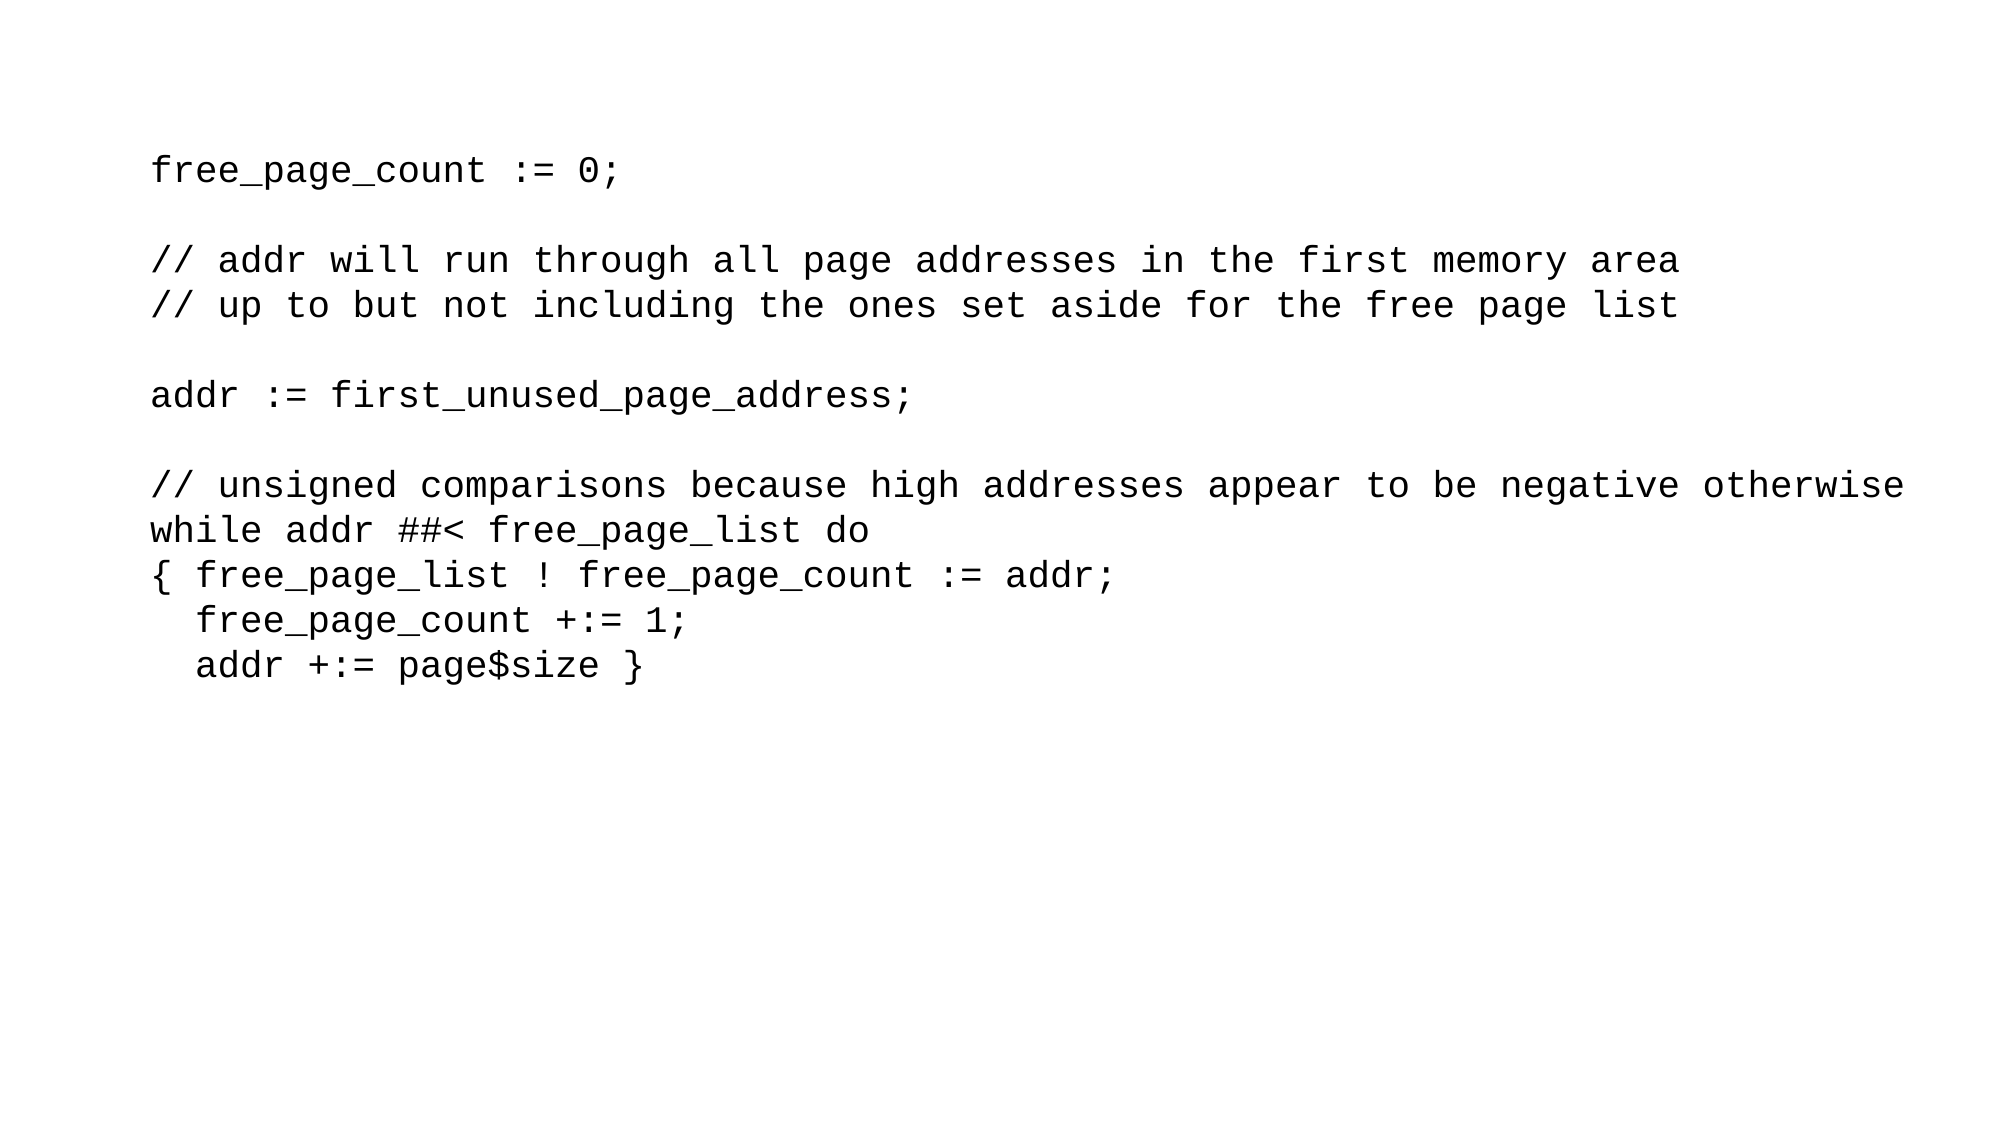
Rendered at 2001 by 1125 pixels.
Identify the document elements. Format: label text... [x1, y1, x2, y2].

text_box free_page_count := 0; // addr will run through all page addresses in the first memory area // up to but not including the ones set aside for the free page list addr := first_unused_page_address; // unsigned comparisons because high addresses appear to be negative otherwise while addr ##< free_page_list do { free_page_list ! free_page_count := addr; free_page_count +:= 1; addr +:= page$size } [90, 138, 1953, 693]
